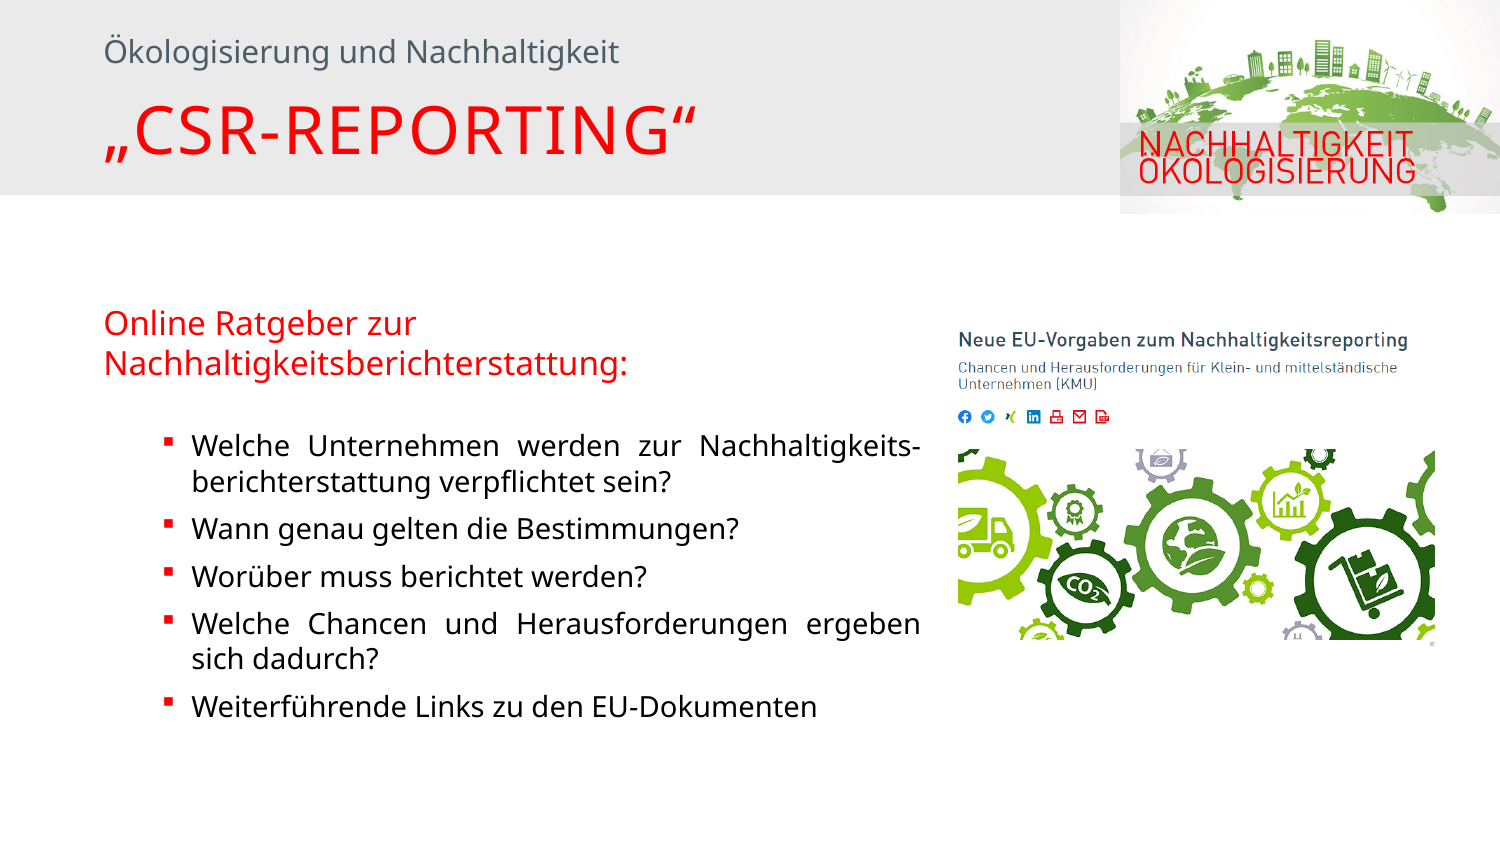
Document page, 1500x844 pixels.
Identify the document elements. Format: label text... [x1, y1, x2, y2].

list Online Ratgeber zur Nachhaltigkeitsberichterstattung: Welche Unternehmen werden zur Nachhaltigkeits-berichterstattung verpflichtet sein? Wann genau gelten die Bestimmungen? Worüber muss berichtet werden? Welche Chancen und Herausforderungen ergeben sich dadurch? Weiterführende Links zu den EU-Dokumenten [88, 295, 937, 737]
list Ökologisierung und Nachhaltigkeit [88, 28, 776, 77]
picture [1120, 0, 1500, 214]
list „CSR-REPORTING“ [88, 77, 776, 178]
picture [958, 322, 1438, 653]
